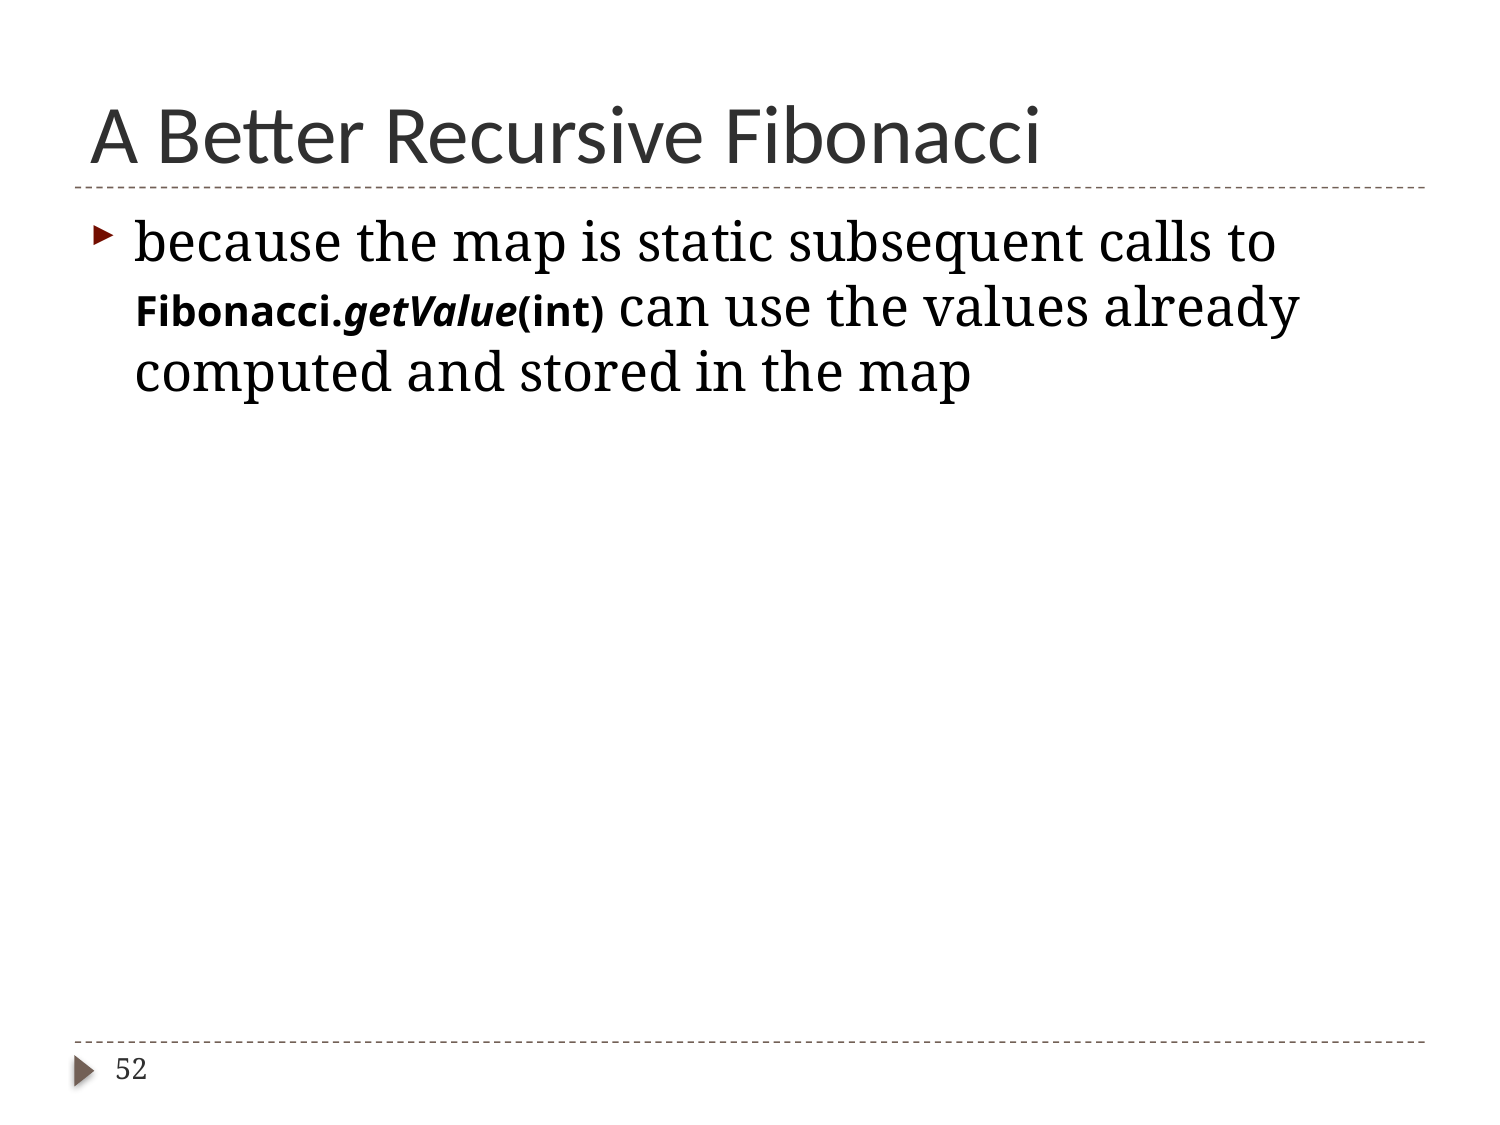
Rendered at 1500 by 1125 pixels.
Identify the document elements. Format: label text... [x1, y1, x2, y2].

list because the map is static subsequent calls to Fibonacci.getValue(int) can use the values already computed and stored in the map [74, 199, 1426, 1011]
title A Better Recursive Fibonacci [74, 24, 1426, 188]
slide_number 52 [100, 1042, 426, 1103]
